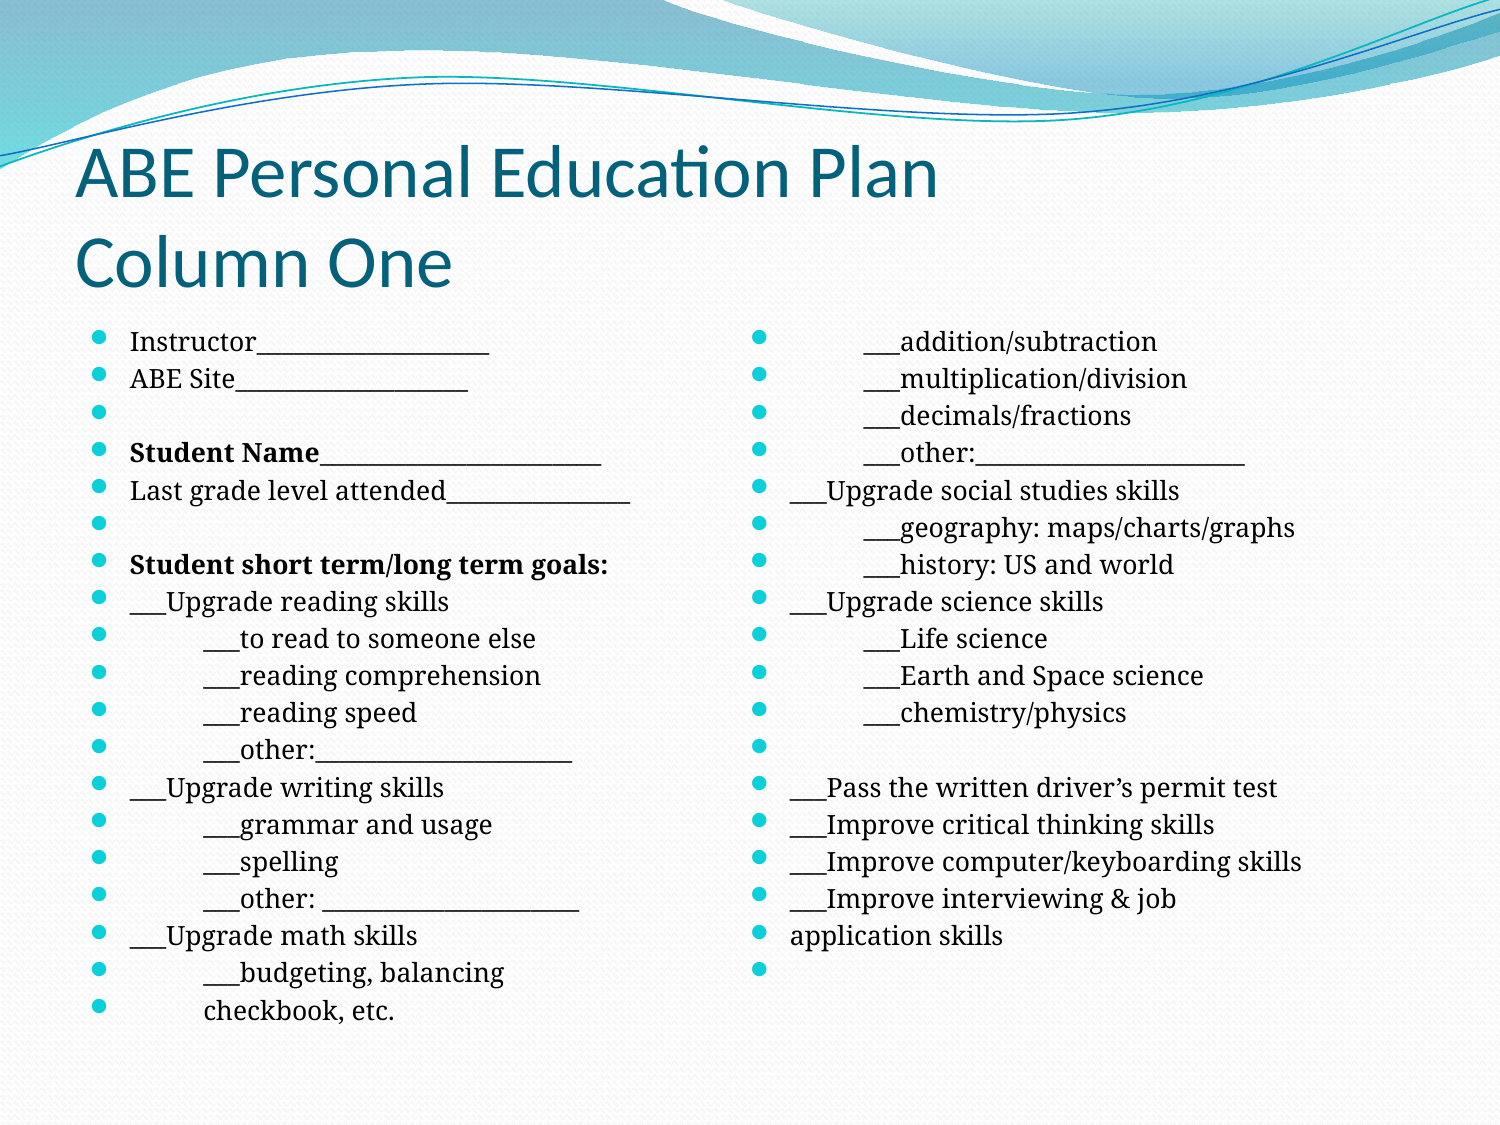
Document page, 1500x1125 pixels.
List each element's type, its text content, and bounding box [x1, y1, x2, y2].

list Instructor___________________ ABE Site___________________ Student Name_______________________ Last grade level attended_______________ Student short term/long term goals: ___Upgrade reading skills ___to read to someone else ___reading comprehension ___reading speed ___other:_____________________ ___Upgrade writing skills ___grammar and usage ___spelling ___other: _____________________ ___Upgrade math skills ___budgeting, balancing checkbook, etc. ___addition/subtraction ___multiplication/division ___decimals/fractions ___other:______________________ ___Upgrade social studies skills ___geography: maps/charts/graphs ___history: US and world ___Upgrade science skills ___Life science ___Earth and Space science ___chemistry/physics ___Pass the written driver’s permit test ___Improve critical thinking skills ___Improve computer/keyboarding skills ___Improve interviewing & job application skills [75, 317, 1425, 1038]
title ABE Personal Education Plan Column One [75, 115, 1425, 303]
